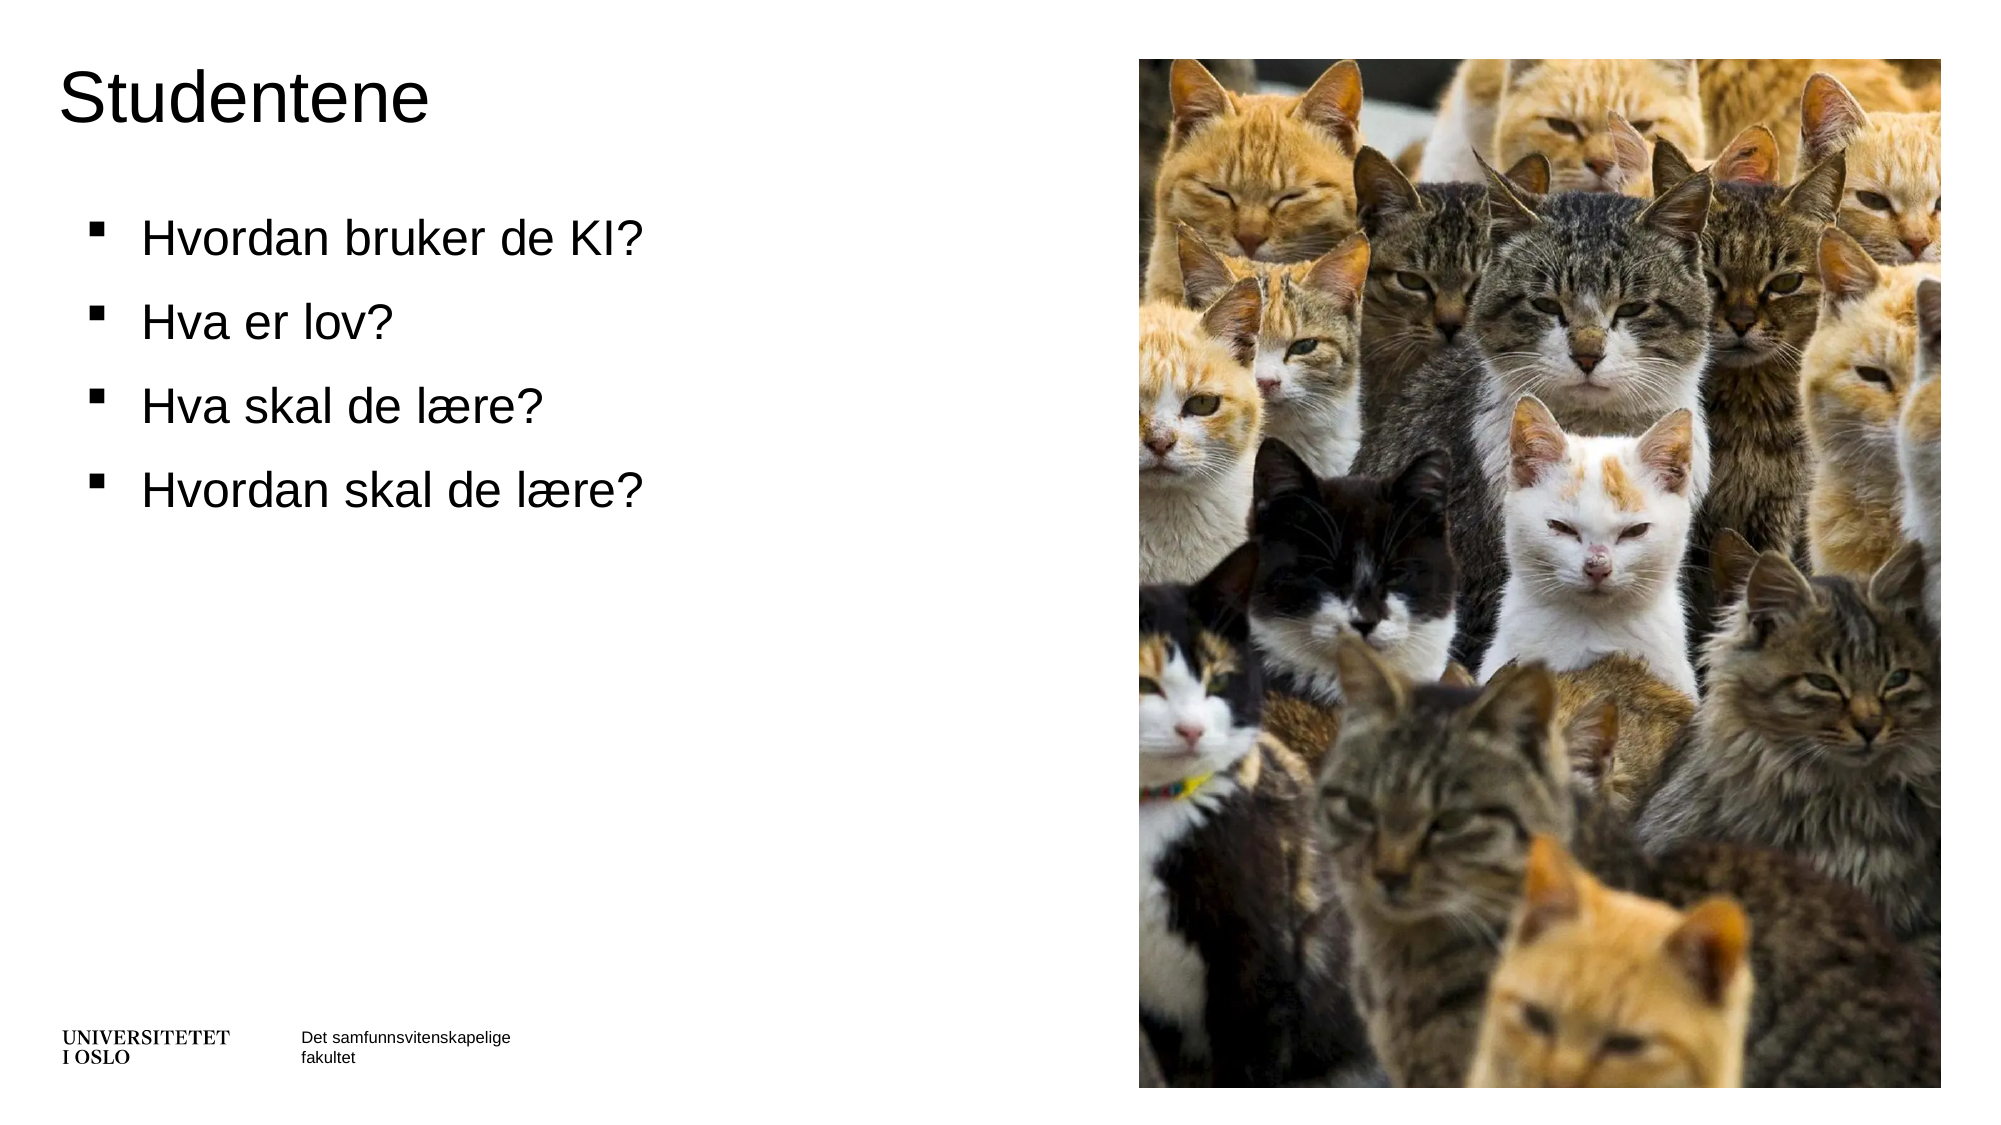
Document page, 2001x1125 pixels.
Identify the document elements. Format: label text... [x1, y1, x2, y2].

picture [1139, 59, 1941, 1088]
picture [62, 1030, 230, 1064]
footer Det samfunnsvitenskapelige fakultet [301, 1024, 548, 1067]
list Hvordan bruker de KI? Hva er lov? Hva skal de lære? Hvordan skal de lære? [59, 205, 960, 994]
title Studentene [59, 59, 960, 148]
slide_number Side 5 [1941, 1027, 1947, 1088]
